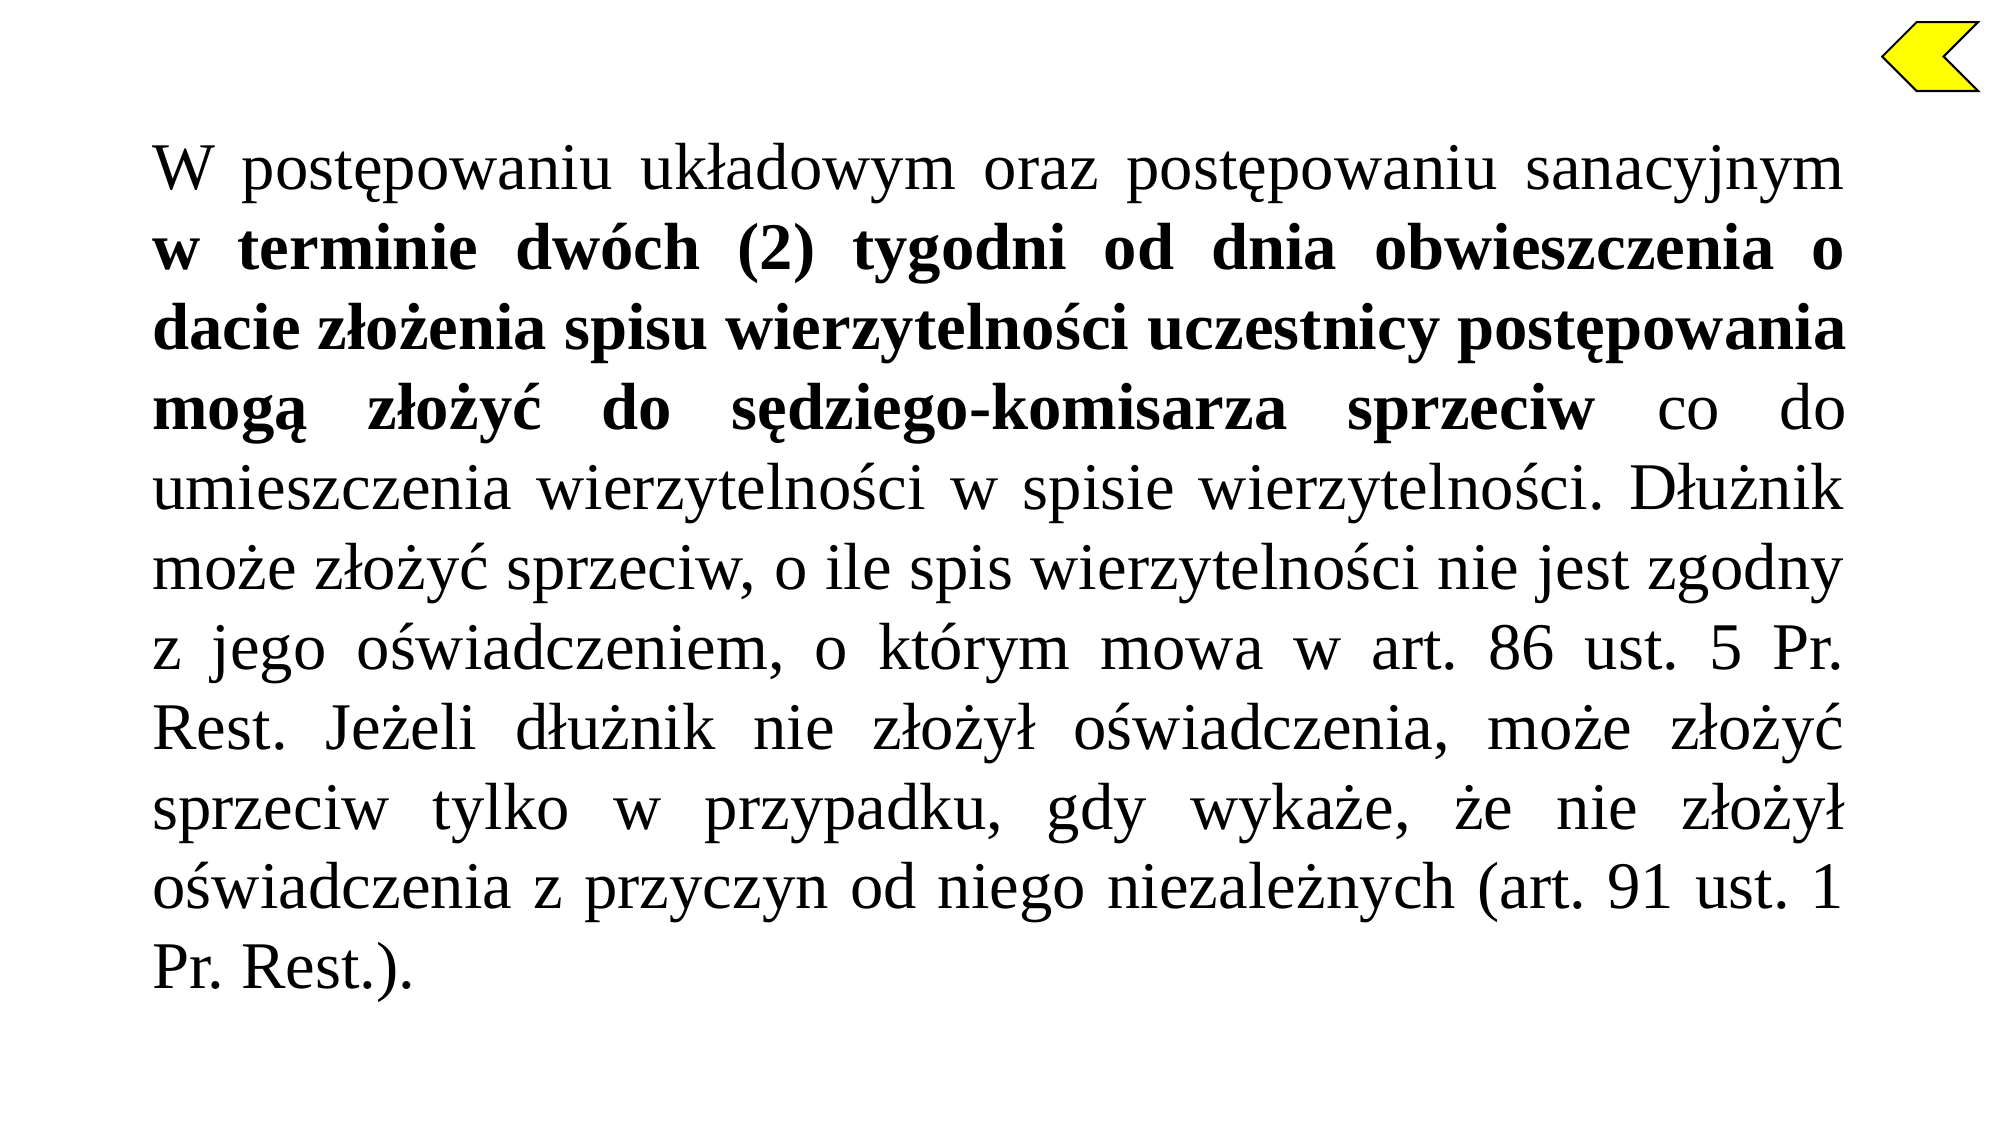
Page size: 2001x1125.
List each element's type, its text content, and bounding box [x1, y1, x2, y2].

text_box [1880, 21, 1981, 93]
list W postępowaniu układowym oraz postępowaniu sanacyjnym w terminie dwóch (2) tygodni od dnia obwieszczenia o dacie złożenia spisu wierzytelności uczestnicy postępowania mogą złożyć do sędziego-komisarza sprzeciw co do umieszczenia wierzytelności w spisie wierzytelności. Dłużnik może złożyć sprzeciw, o ile spis wierzytelności nie jest zgodny z jego oświadczeniem, o którym mowa w art. 86 ust. 5 Pr. Rest. Jeżeli dłużnik nie złożył oświadczenia, może złożyć sprzeciw tylko w przypadku, gdy wykaże, że nie złożył oświadczenia z przyczyn od niego niezależnych (art. 91 ust. 1 Pr. Rest.). [137, 109, 1863, 1015]
